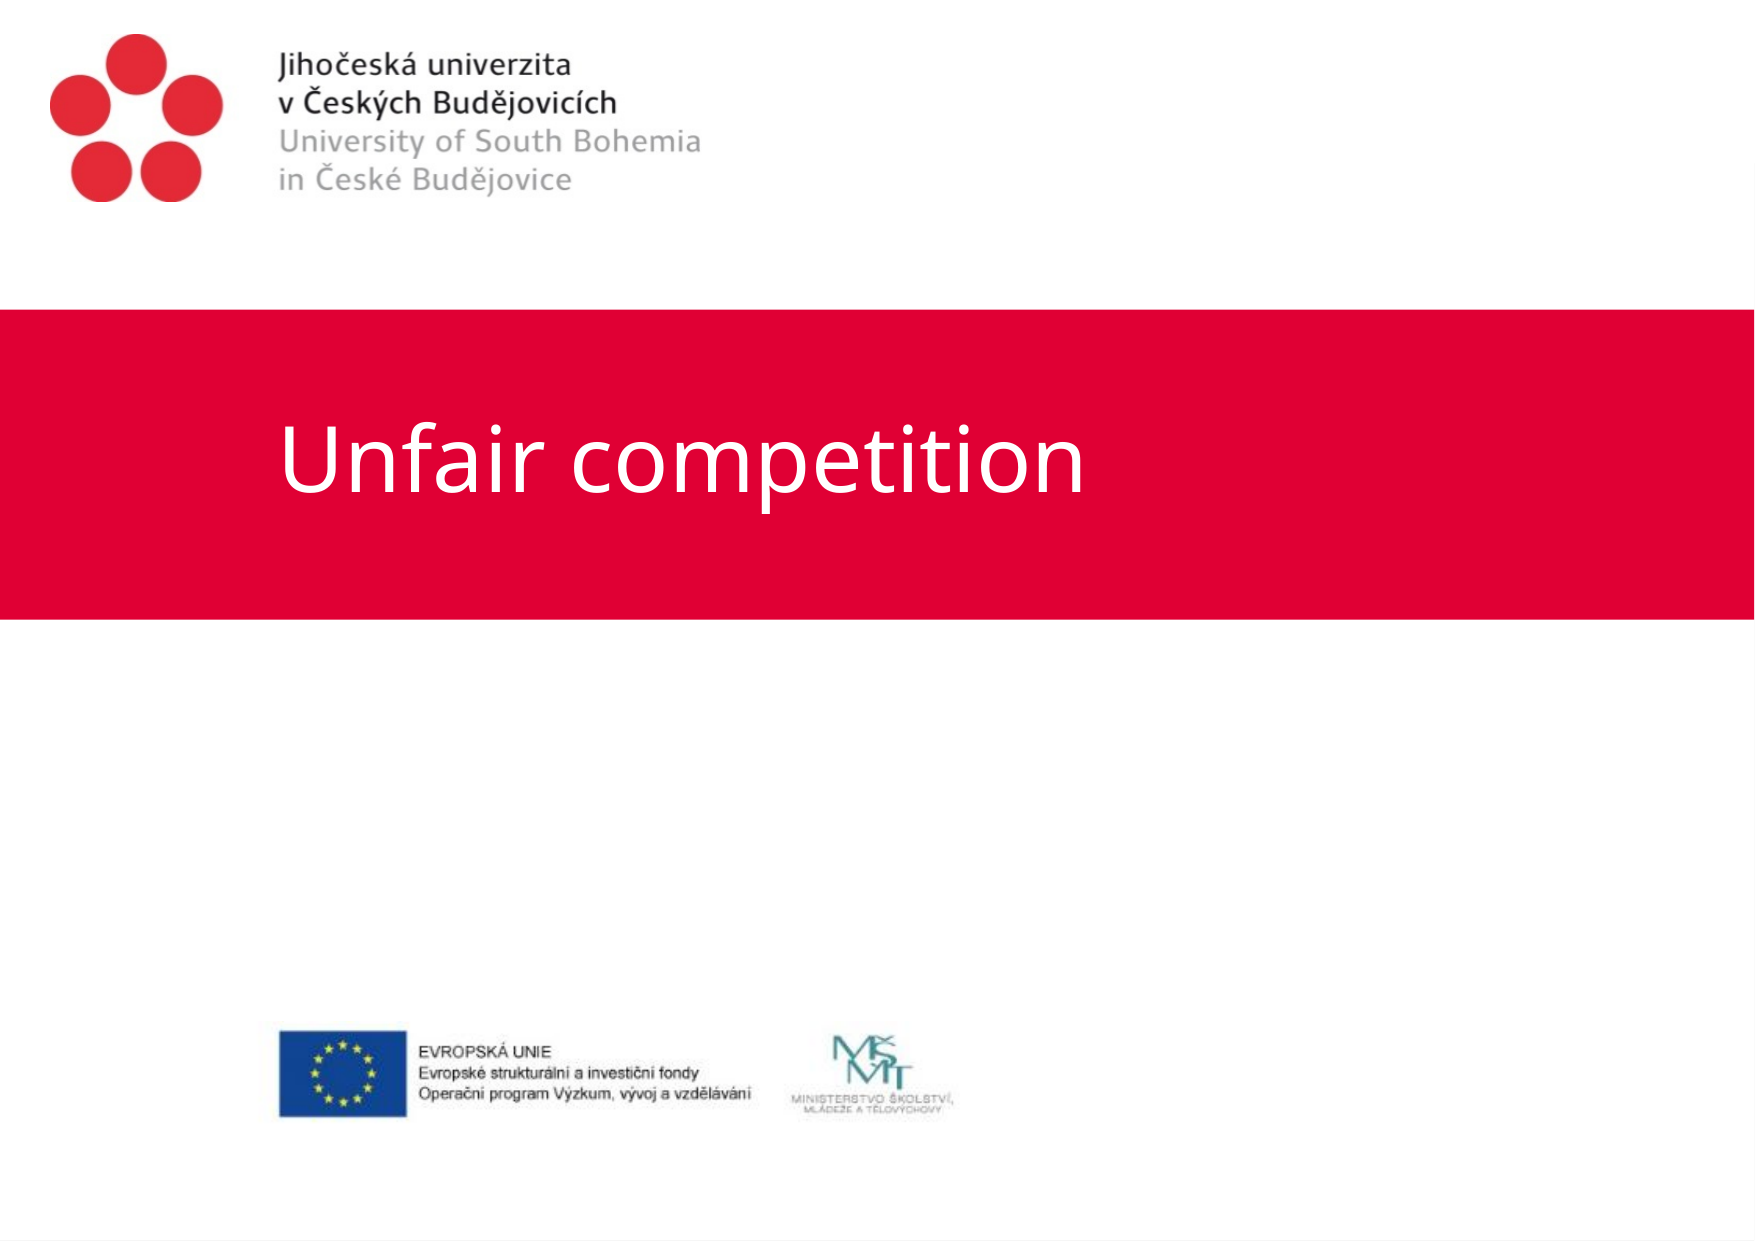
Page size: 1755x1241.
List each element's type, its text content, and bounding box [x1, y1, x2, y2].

picture [50, 34, 702, 202]
picture [234, 1021, 991, 1127]
title Unfair competition [262, 332, 1623, 579]
